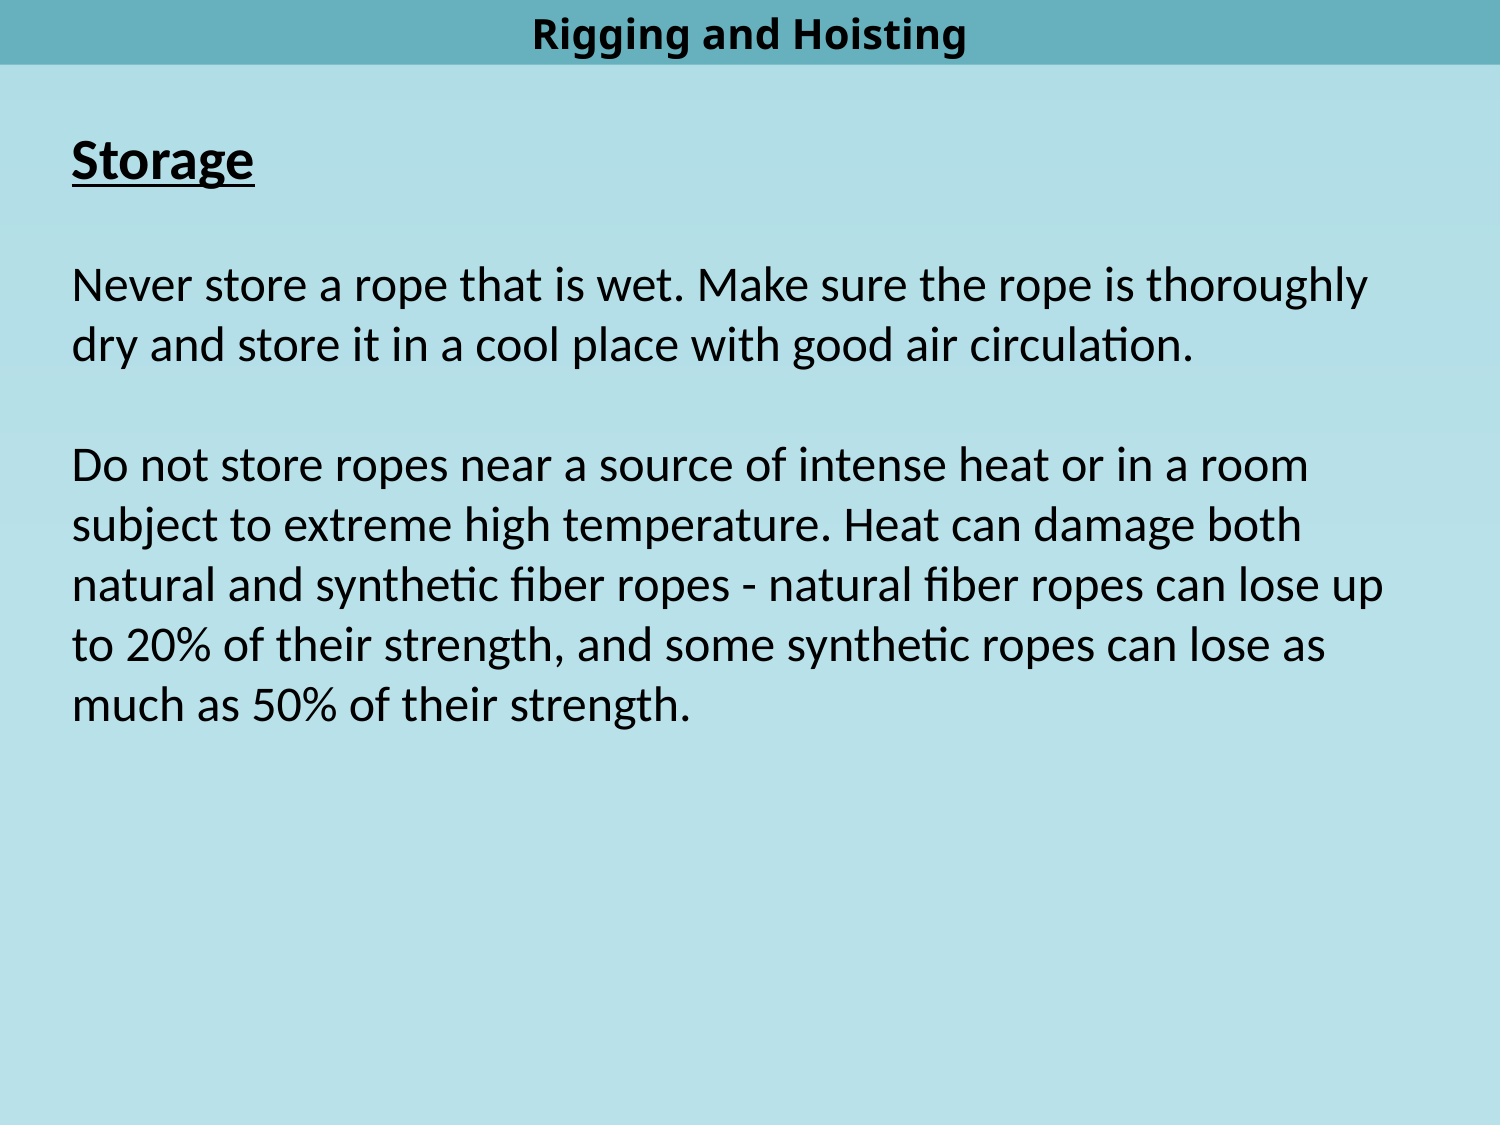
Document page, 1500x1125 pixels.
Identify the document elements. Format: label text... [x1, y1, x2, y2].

text_box Storage Never store a rope that is wet. Make sure the rope is thoroughly dry and store it in a cool place with good air circulation. Do not store ropes near a source of intense heat or in a room subject to extreme high temperature. Heat can damage both natural and synthetic fiber ropes - natural fiber ropes can lose up to 20% of their strength, and some synthetic ropes can lose as much as 50% of their strength. [56, 114, 1407, 740]
text_box Rigging and Hoisting [0, 0, 1500, 65]
